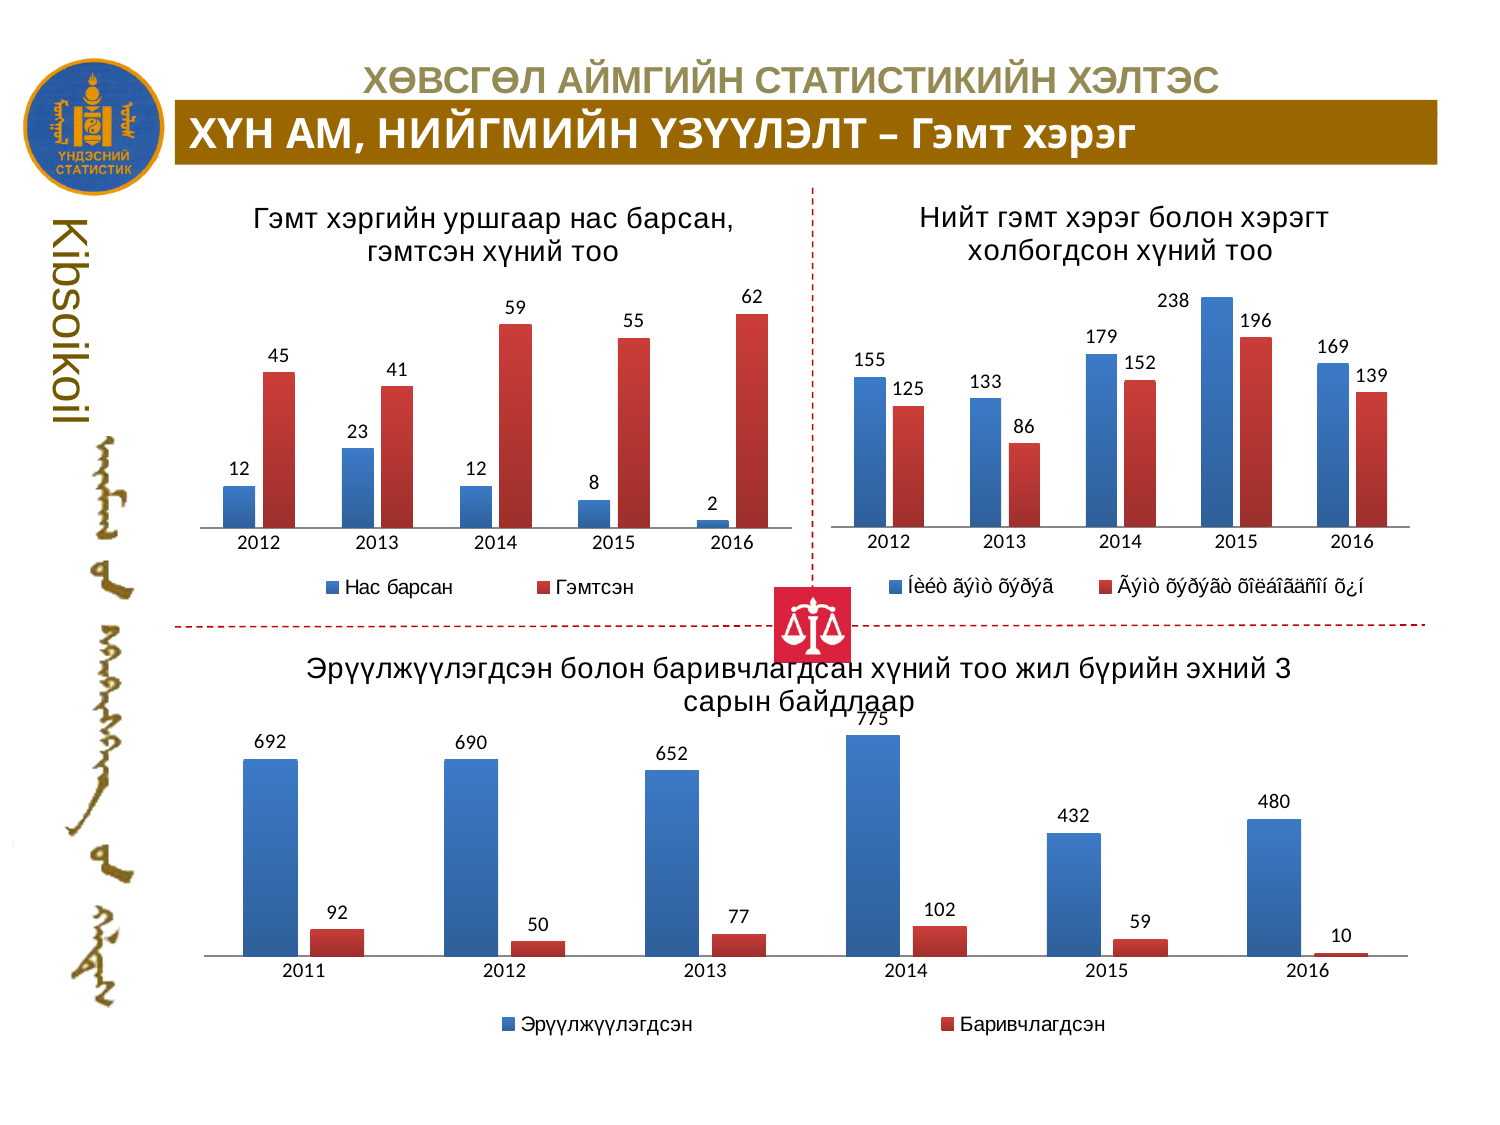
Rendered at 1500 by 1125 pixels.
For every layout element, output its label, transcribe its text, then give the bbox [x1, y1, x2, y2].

title ХӨВСГӨЛ АЙМГИЙН СТАТИСТИКИЙН ХЭЛТЭС [75, 45, 1425, 99]
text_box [10, 58, 178, 1102]
chart [174, 174, 1438, 1063]
text_box ХҮН АМ, НИЙГМИЙН ҮЗҮҮЛЭЛТ – Гэмт хэрэг [182, 99, 1438, 165]
